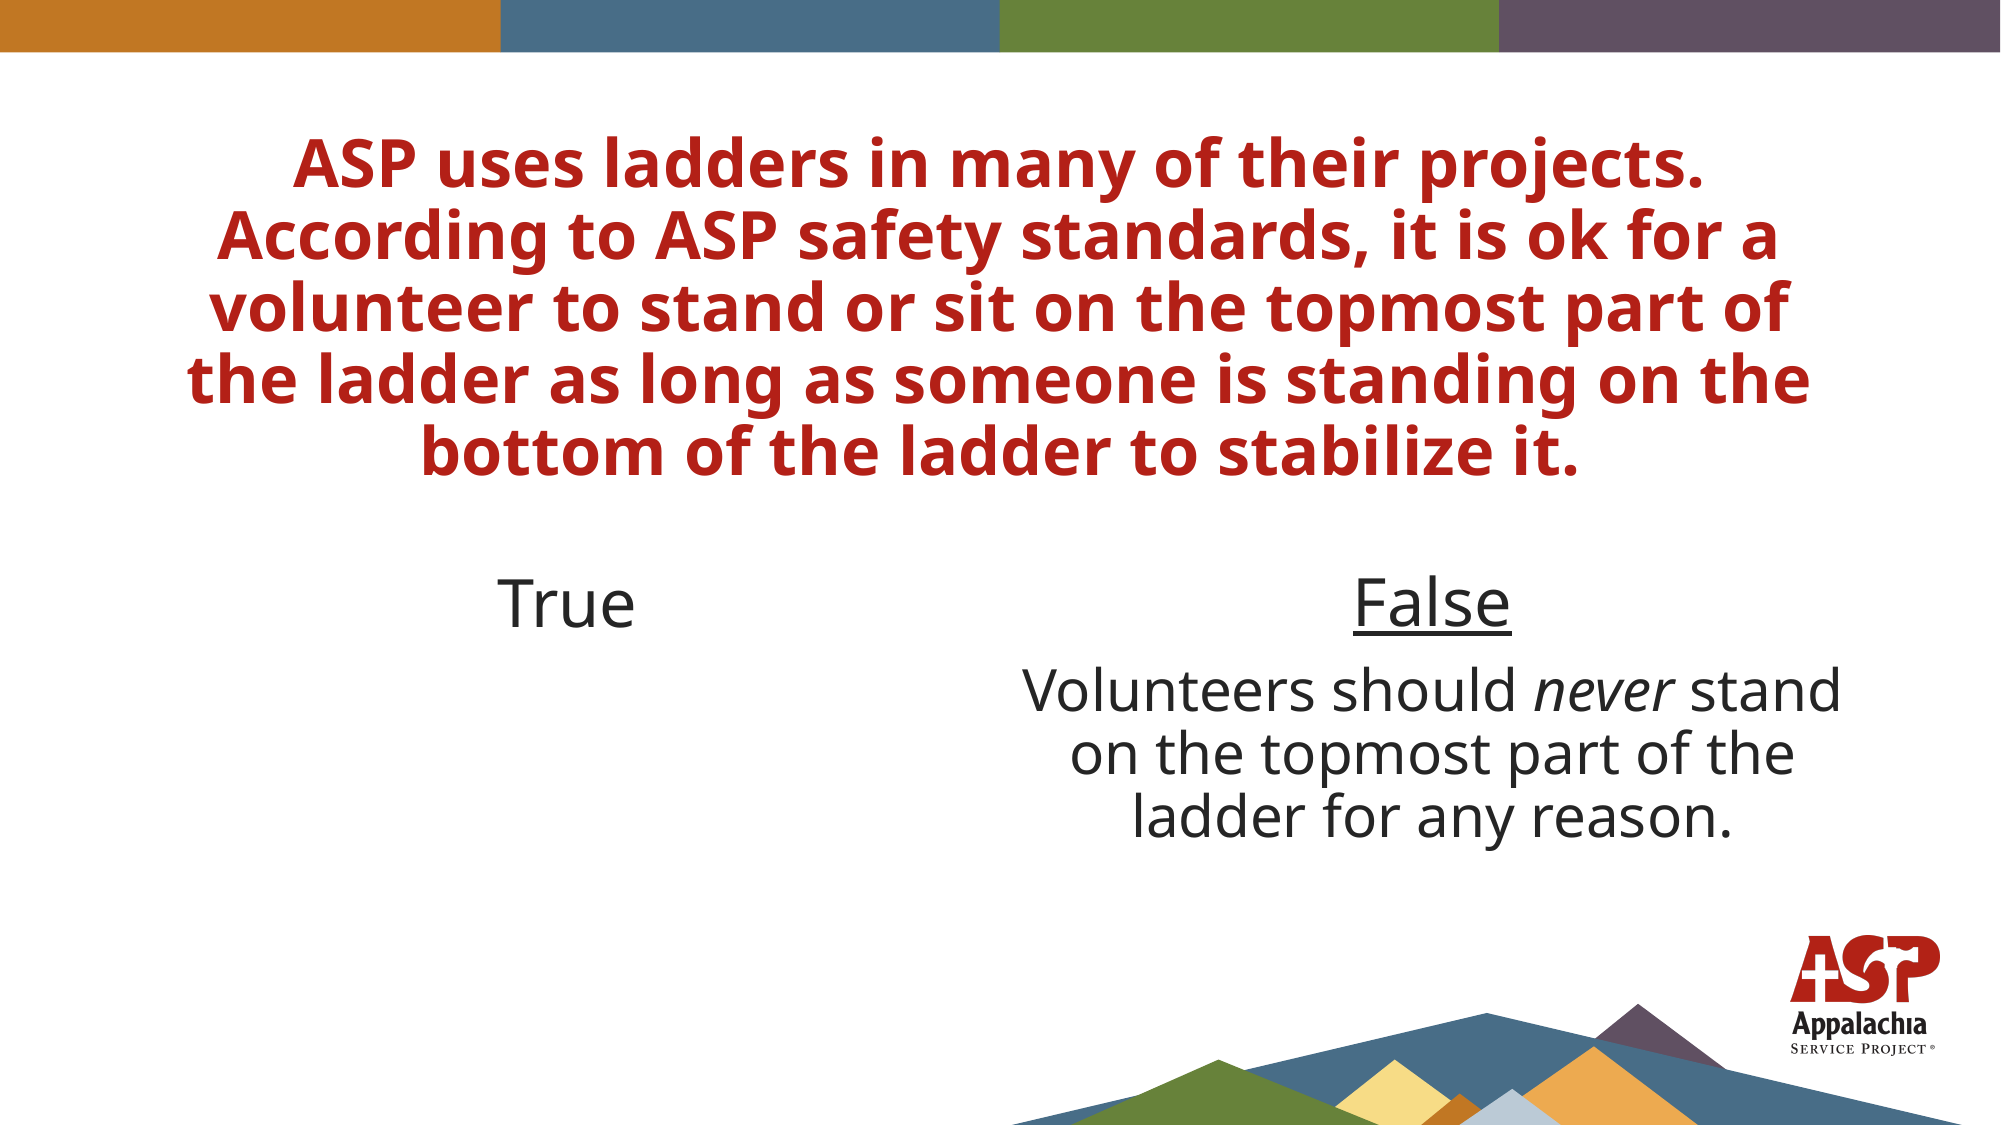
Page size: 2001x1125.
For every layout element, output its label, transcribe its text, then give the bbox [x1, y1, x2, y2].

list True [137, 562, 998, 1014]
list False Volunteers should never stand on the topmost part of the ladder for any reason. [1002, 560, 1863, 1014]
picture [1790, 935, 1940, 1056]
title ASP uses ladders in many of their projects. According to ASP safety standards, it is ok for a volunteer to stand or sit on the topmost part of the ladder as long as someone is standing on the bottom of the ladder to stabilize it. [137, 59, 1863, 561]
